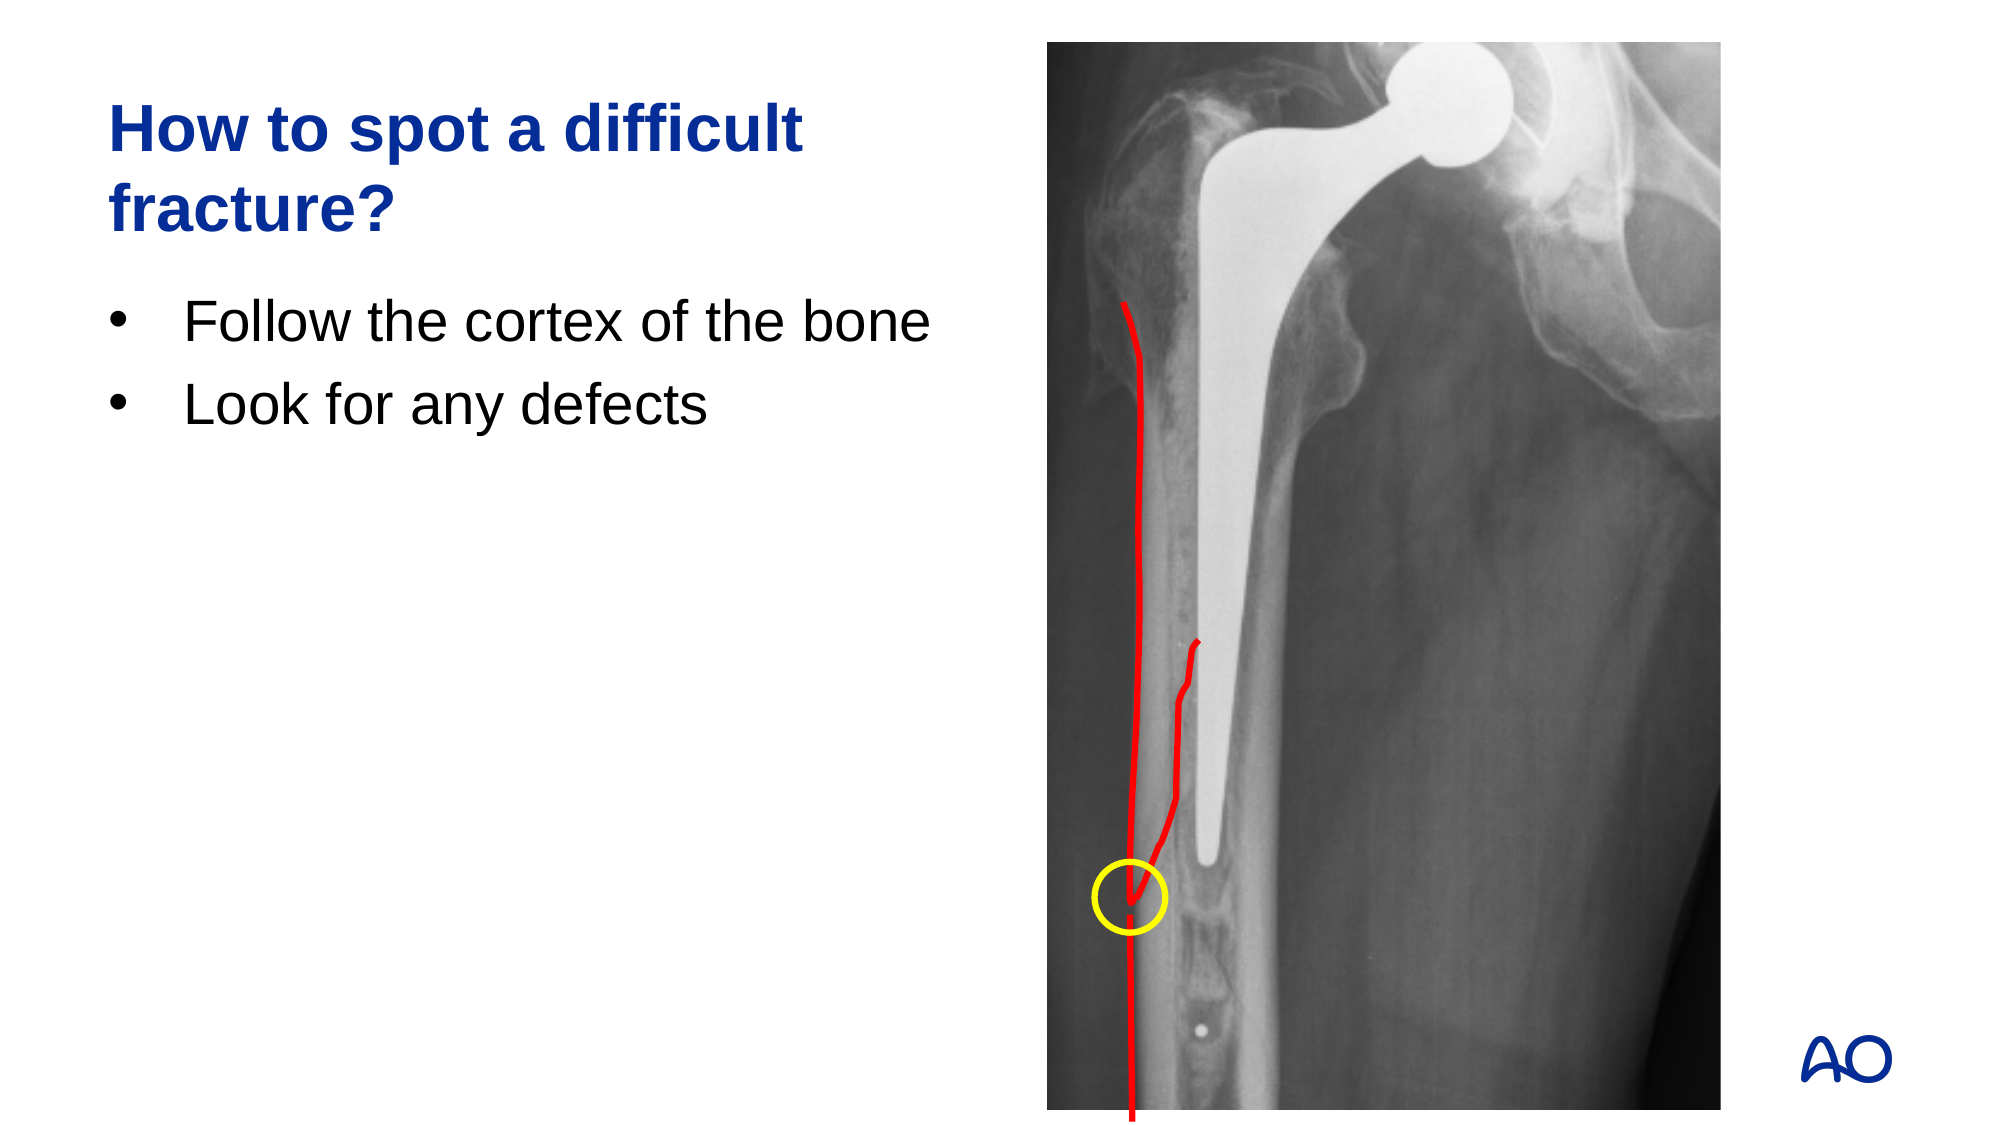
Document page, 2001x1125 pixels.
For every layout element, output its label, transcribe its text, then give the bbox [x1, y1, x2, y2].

picture [1047, 42, 1721, 1110]
picture [1801, 1035, 1892, 1083]
title How to spot a difficult fracture? [108, 84, 894, 244]
list Follow the cortex of the bone Look for any defects [108, 283, 1006, 961]
